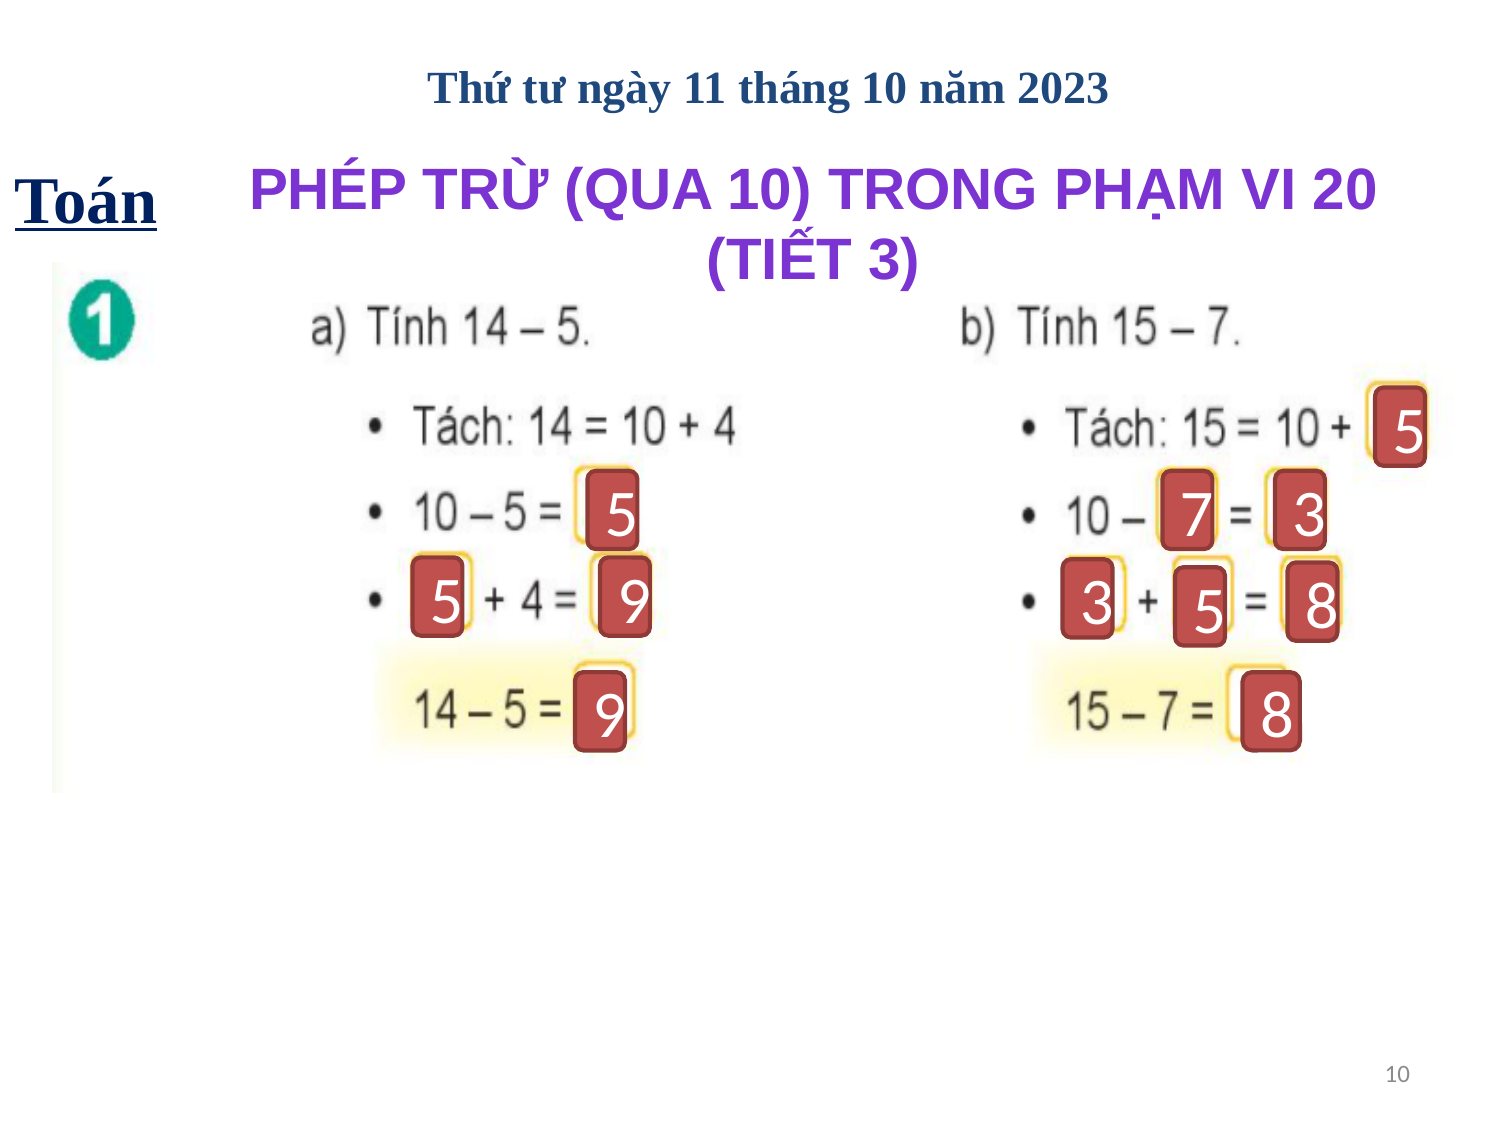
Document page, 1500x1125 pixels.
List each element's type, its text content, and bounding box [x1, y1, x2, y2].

title Thứ tư ngày 11 tháng 10 năm 2023 [62, 0, 1475, 177]
text_box Toán [0, 149, 177, 245]
slide_number 10 [1074, 1042, 1425, 1103]
text_box PHÉP TRỪ (qua 10) TRONG PHẠM VI 20 (Tiết 3) [177, 143, 1450, 260]
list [51, 262, 1500, 793]
